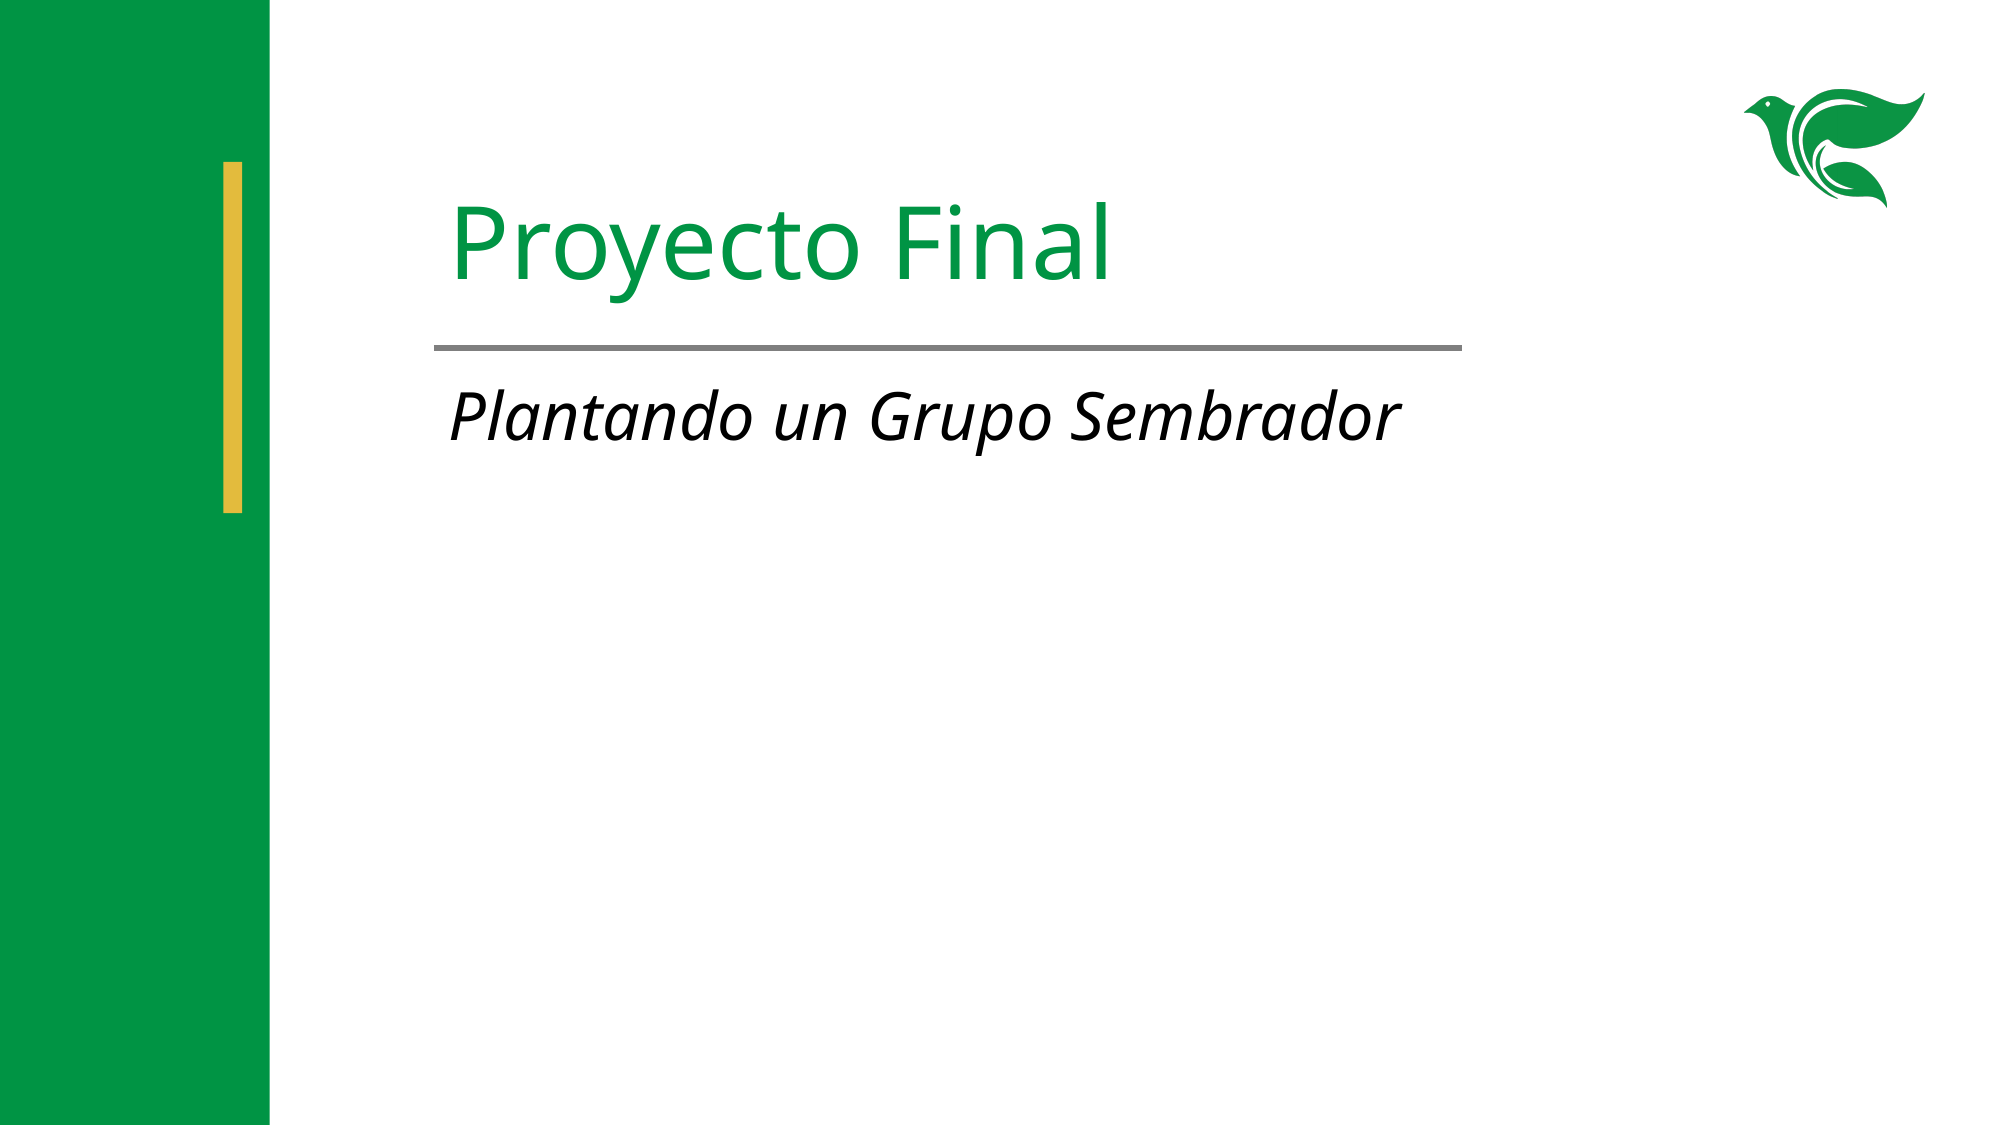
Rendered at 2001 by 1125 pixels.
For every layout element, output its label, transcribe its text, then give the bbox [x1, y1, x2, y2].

picture [1722, 47, 1953, 240]
text_box Plantando un Grupo Sembrador [433, 366, 1654, 462]
text_box Proyecto Final [433, 170, 1614, 308]
text_box [223, 161, 243, 514]
text_box [0, 0, 270, 1125]
